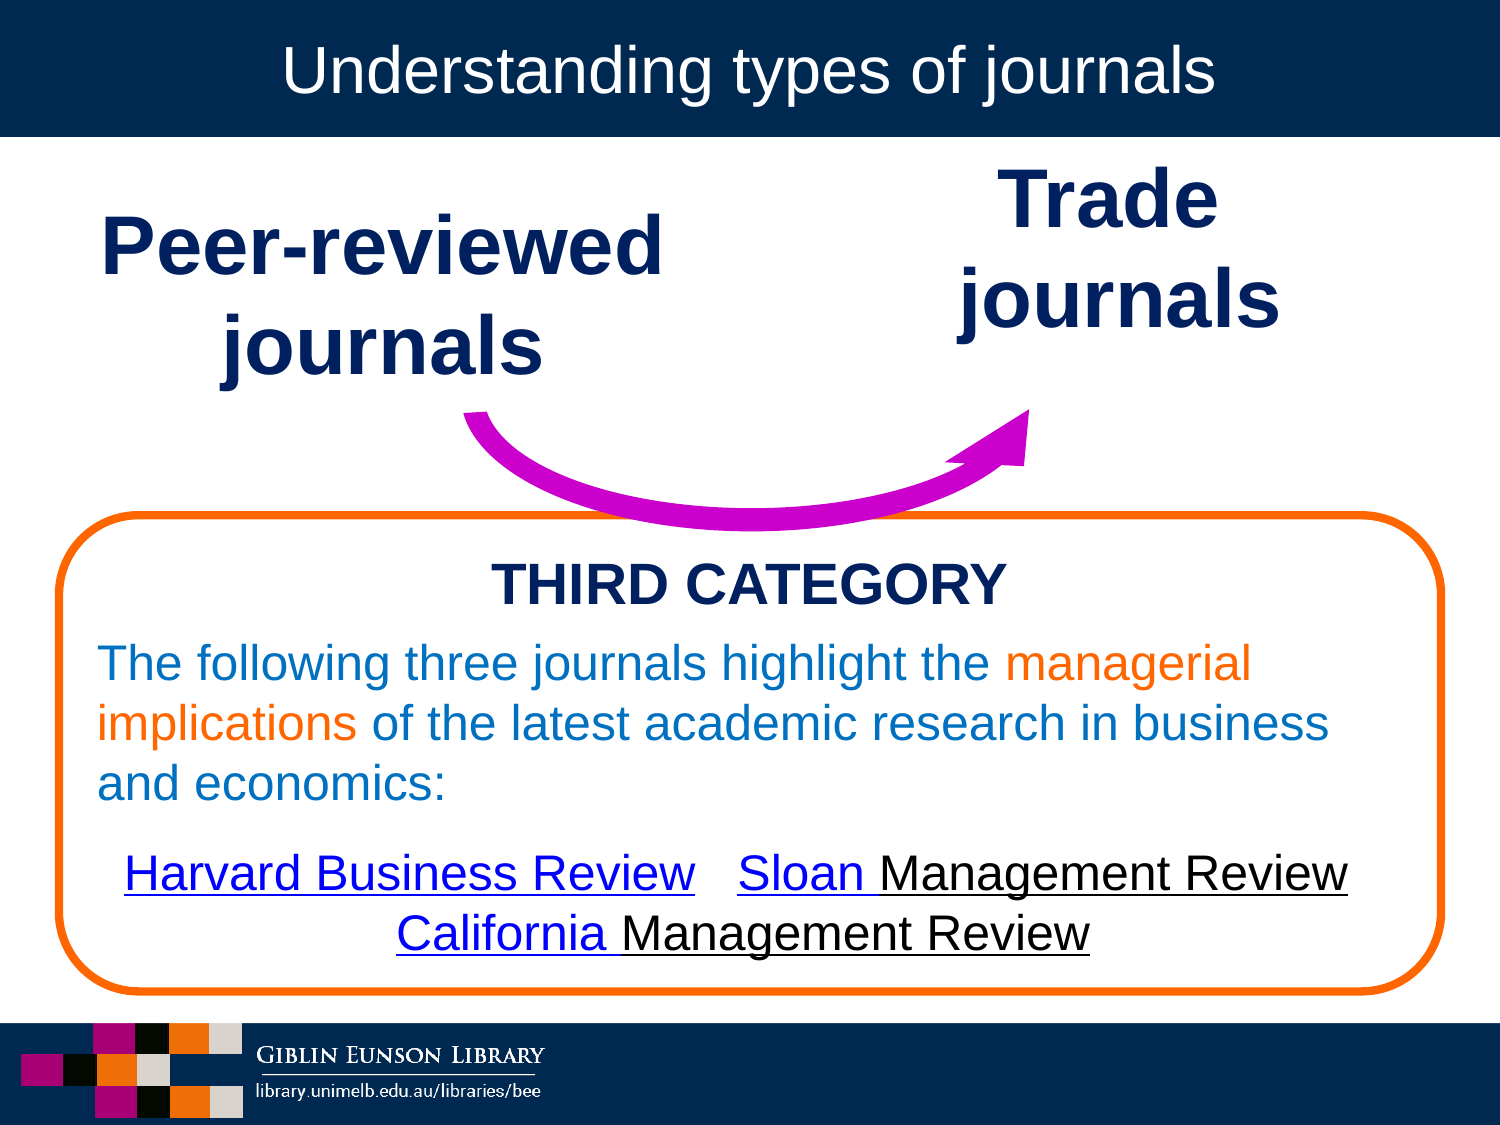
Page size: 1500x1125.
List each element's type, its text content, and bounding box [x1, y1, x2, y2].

text_box THIRD CATEGORY The following three journals highlight the managerial implications of the latest academic research in business and economics: Harvard Business Review Sloan Management Review California Management Review [58, 515, 1442, 992]
text_box [461, 407, 1032, 534]
picture [21, 1024, 562, 1118]
list Peer-reviewed journals Trade journals [0, 137, 1500, 1024]
title Understanding types of journals [0, 19, 1500, 114]
